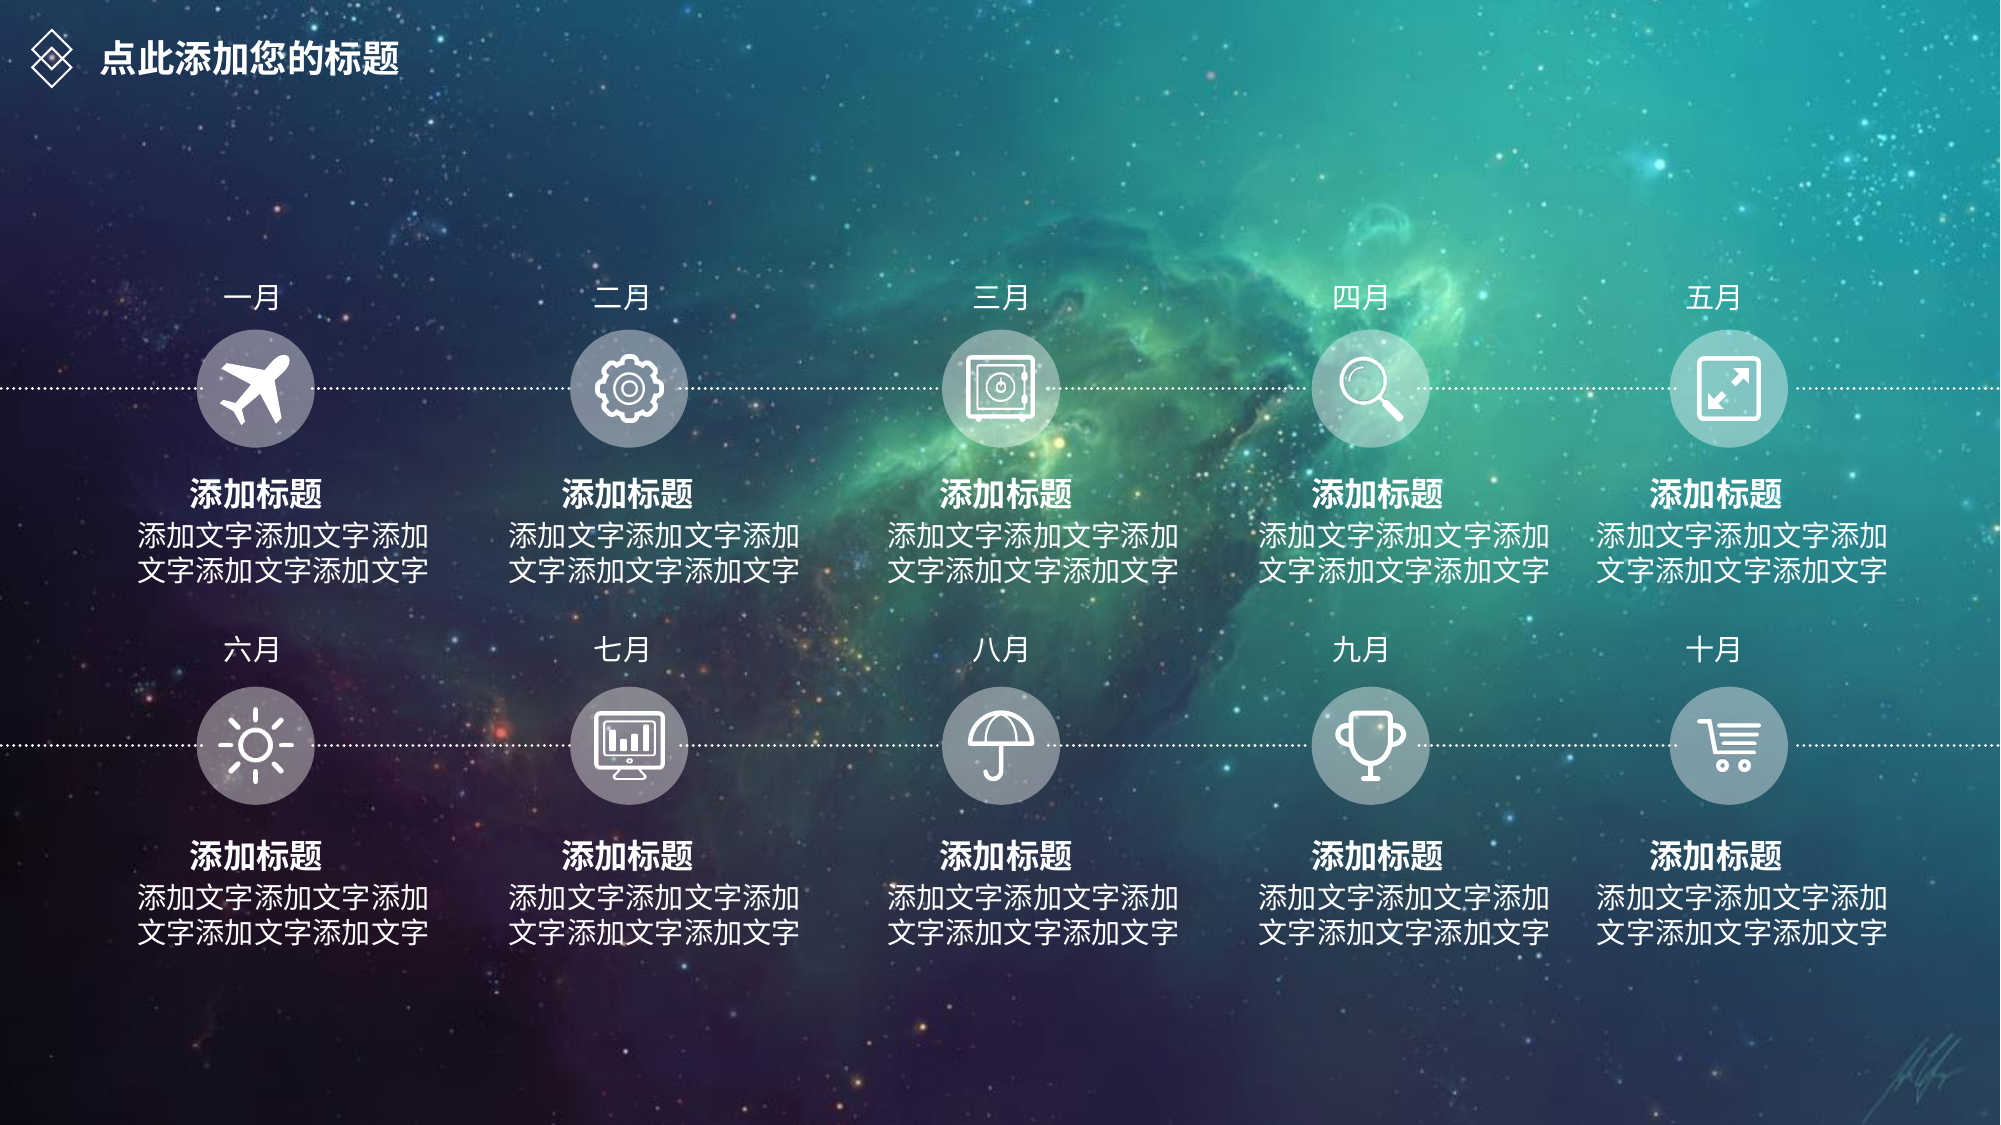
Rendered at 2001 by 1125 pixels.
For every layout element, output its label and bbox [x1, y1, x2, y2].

picture [0, 389, 2000, 745]
picture [0, 0, 2000, 388]
text_box [1243, 271, 1568, 597]
text_box [122, 623, 447, 959]
text_box [872, 623, 1197, 959]
text_box [493, 271, 819, 597]
text_box [872, 271, 1197, 597]
picture [0, 747, 2000, 1125]
text_box [1243, 623, 1568, 959]
text_box [122, 271, 447, 597]
text_box [1581, 623, 1907, 959]
text_box [1581, 271, 1907, 597]
text_box [32, 29, 72, 88]
text_box [493, 623, 819, 959]
